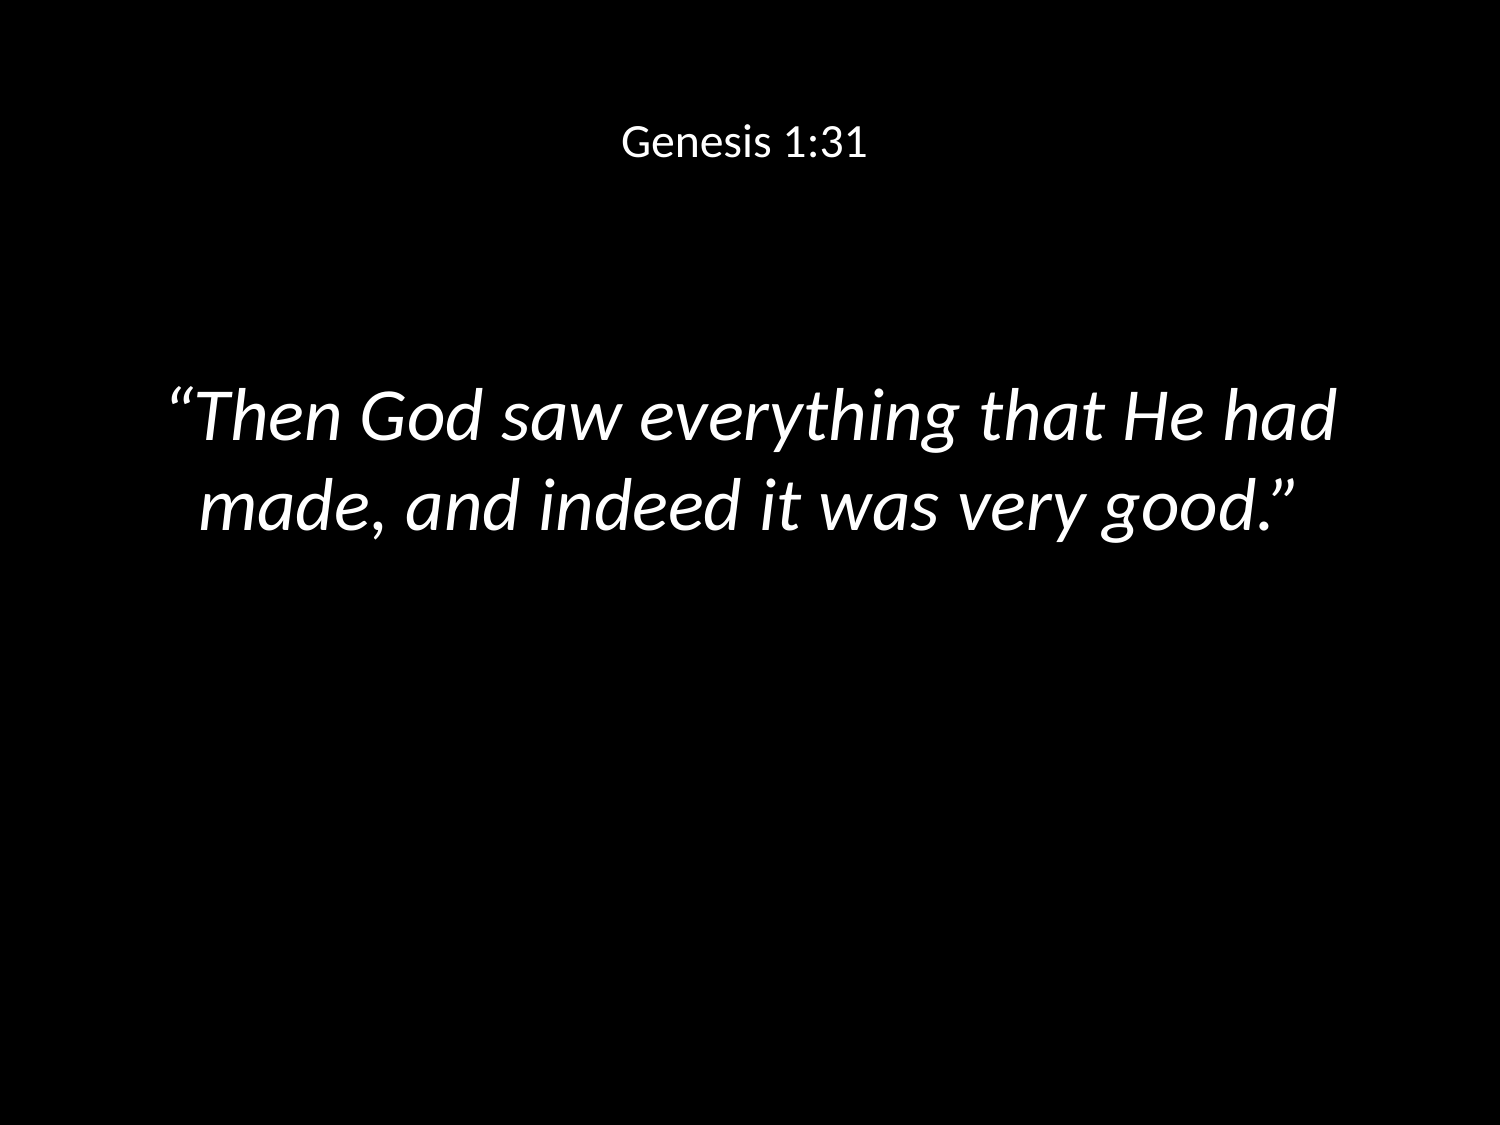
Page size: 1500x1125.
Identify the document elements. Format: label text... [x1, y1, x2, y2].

title Genesis 1:31 [75, 45, 1425, 233]
list “Then God saw everything that He had made, and indeed it was very good.” [75, 262, 1425, 1005]
